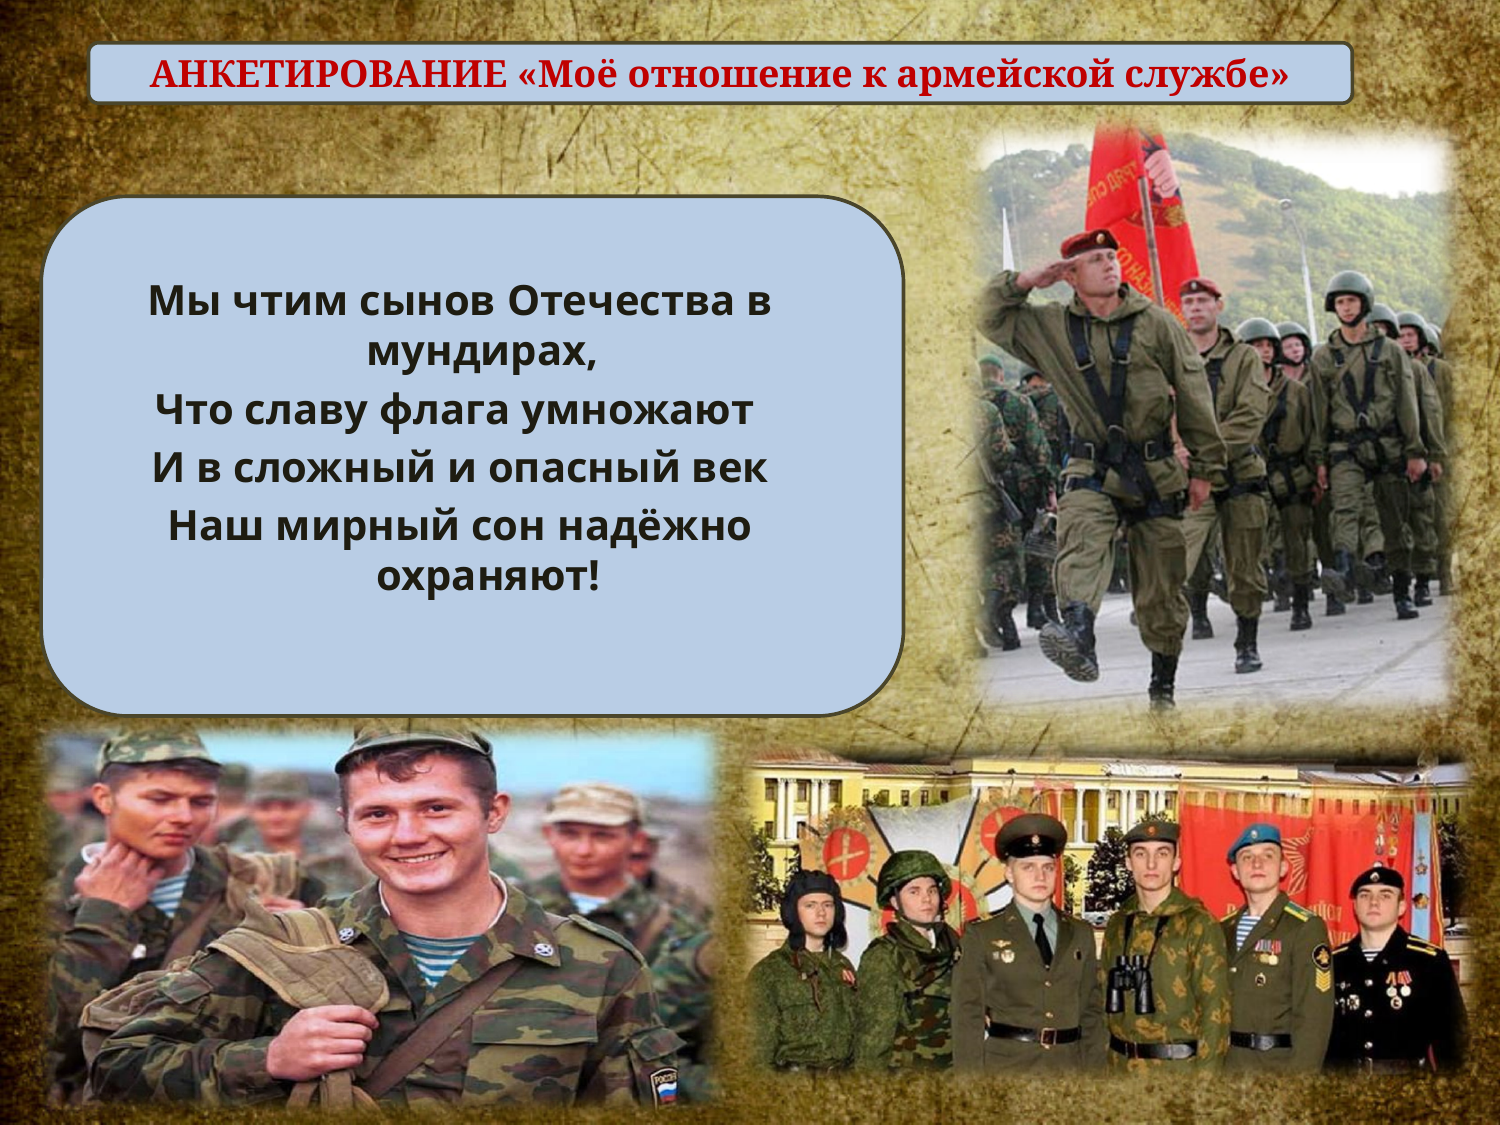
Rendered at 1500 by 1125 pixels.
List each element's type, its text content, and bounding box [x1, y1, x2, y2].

text_box АНКЕТИРОВАНИЕ «Моё отношение к армейской службе» [86, 40, 1355, 106]
picture [0, 0, 1500, 1125]
text_box Мы чтим сынов Отечества в мундирах, Что славу флага умножают И в сложный и опасный век Наш мирный сон надёжно охраняют! [46, 266, 874, 735]
text_box [39, 194, 906, 698]
